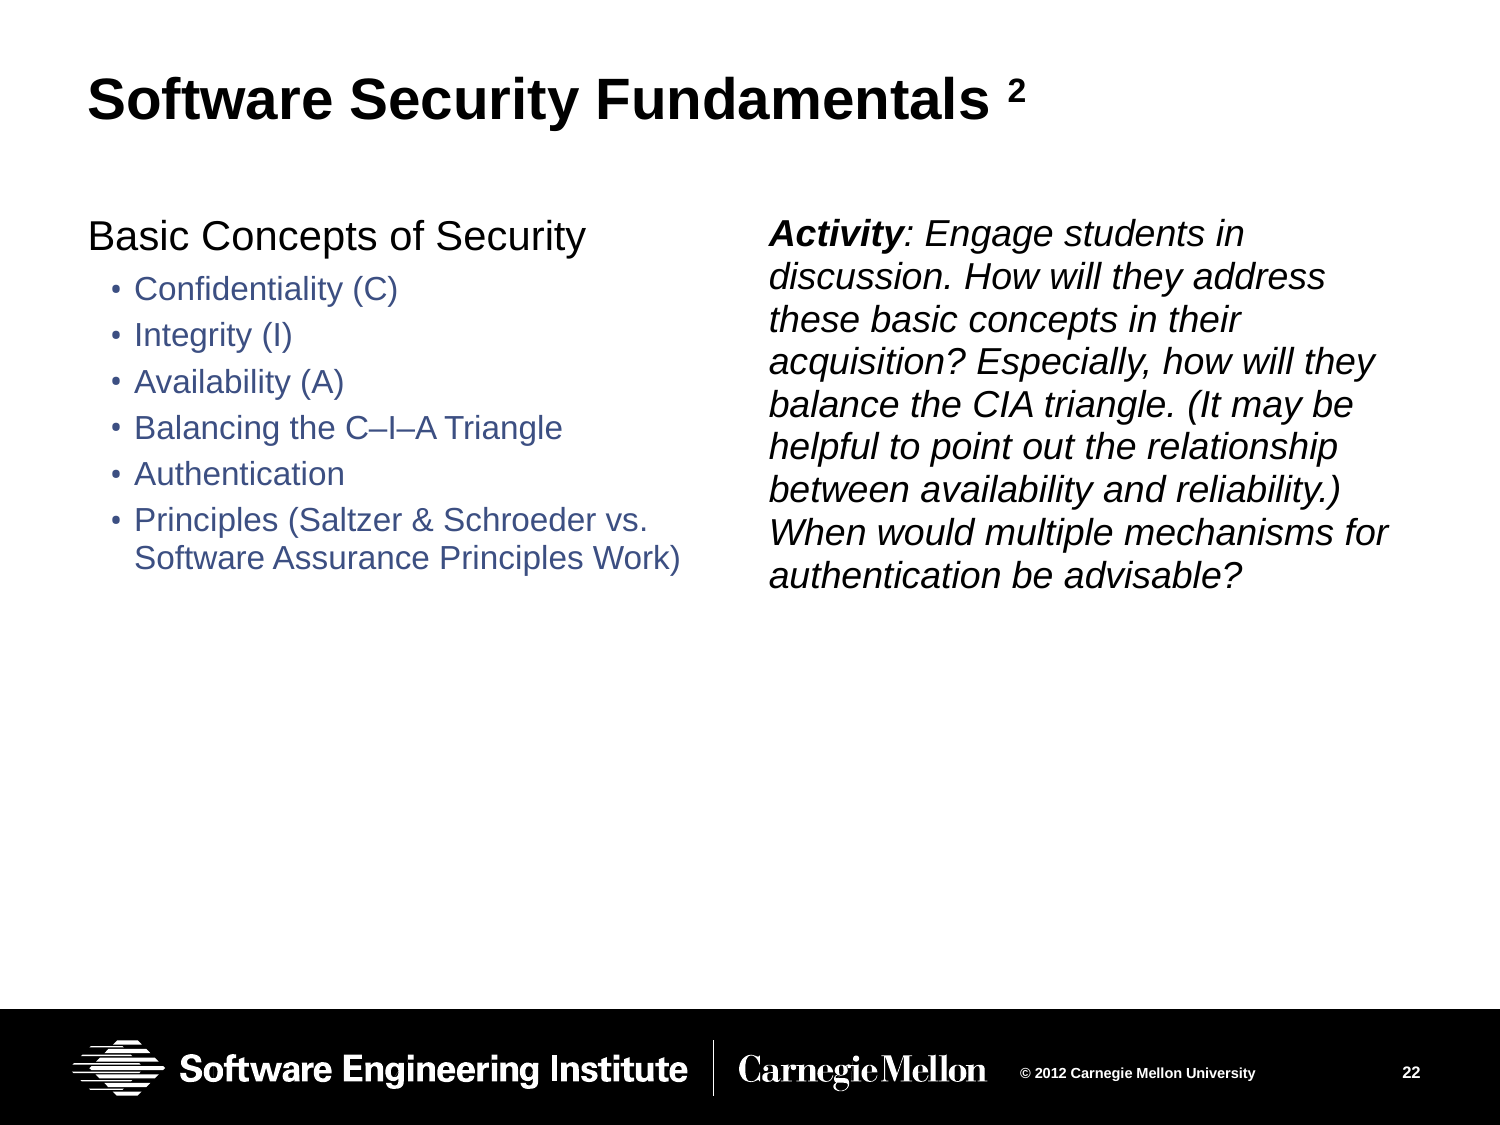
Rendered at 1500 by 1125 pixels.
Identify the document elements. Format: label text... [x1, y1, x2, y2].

title Software Security Fundamentals 2 [87, 69, 1426, 133]
list Activity: Engage students in discussion. How will they address these basic concepts in their acquisition? Especially, how will they balance the CIA triangle. (It may be helpful to point out the relationship between availability and reliability.) When would multiple mechanisms for authentication be advisable? [768, 212, 1426, 1001]
list Basic Concepts of Security Confidentiality (C) Integrity (I) Availability (A) Balancing the C–I–A Triangle Authentication Principles (Saltzer & Schroeder vs. Software Assurance Principles Work) [87, 212, 745, 1001]
